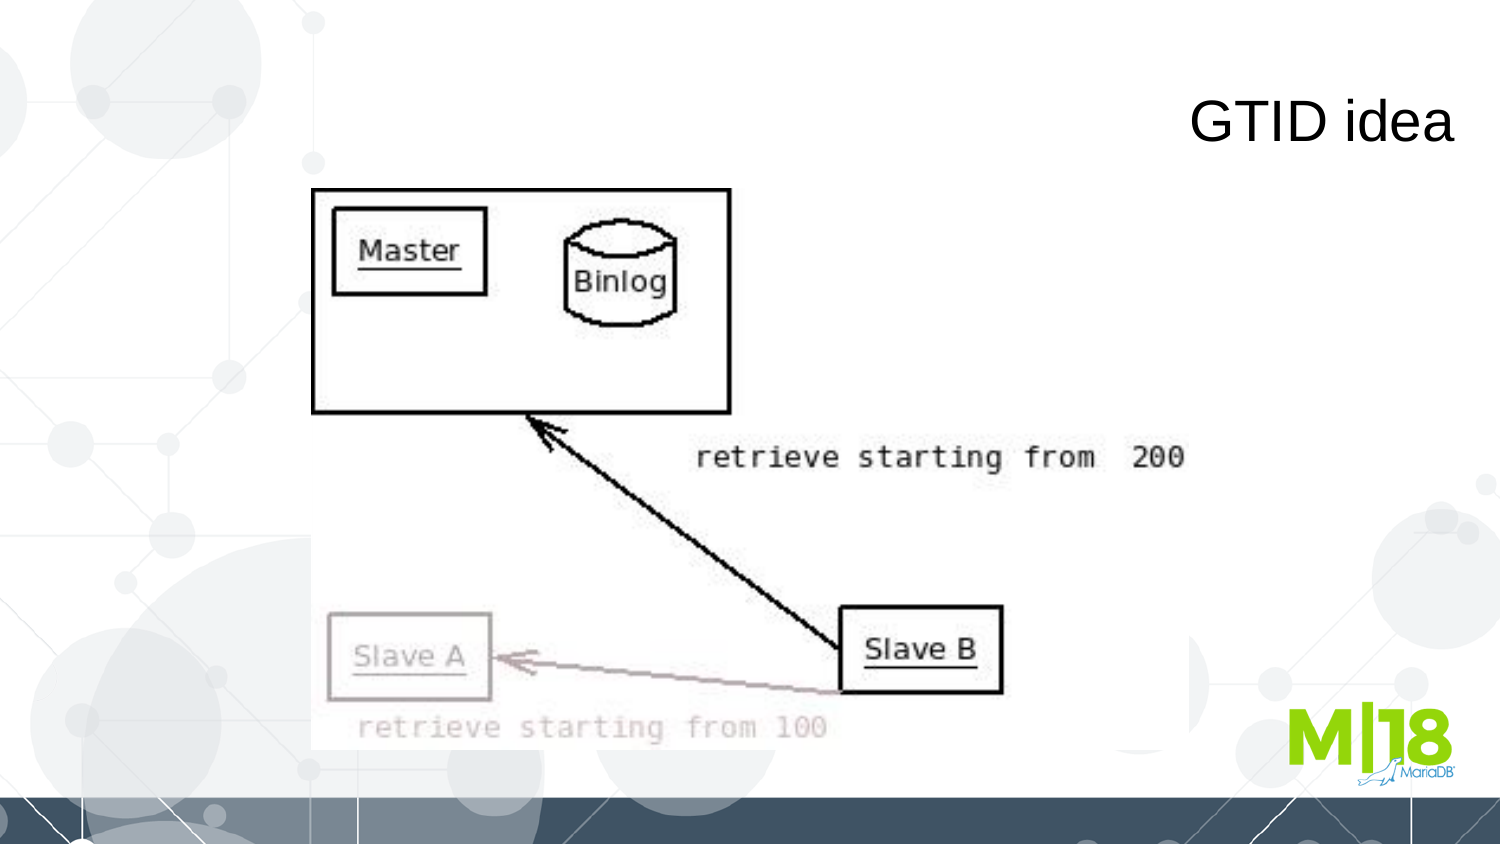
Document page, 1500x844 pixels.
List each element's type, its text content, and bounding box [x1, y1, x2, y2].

picture [0, 0, 1500, 844]
text_box GTID idea [57, 71, 1455, 165]
